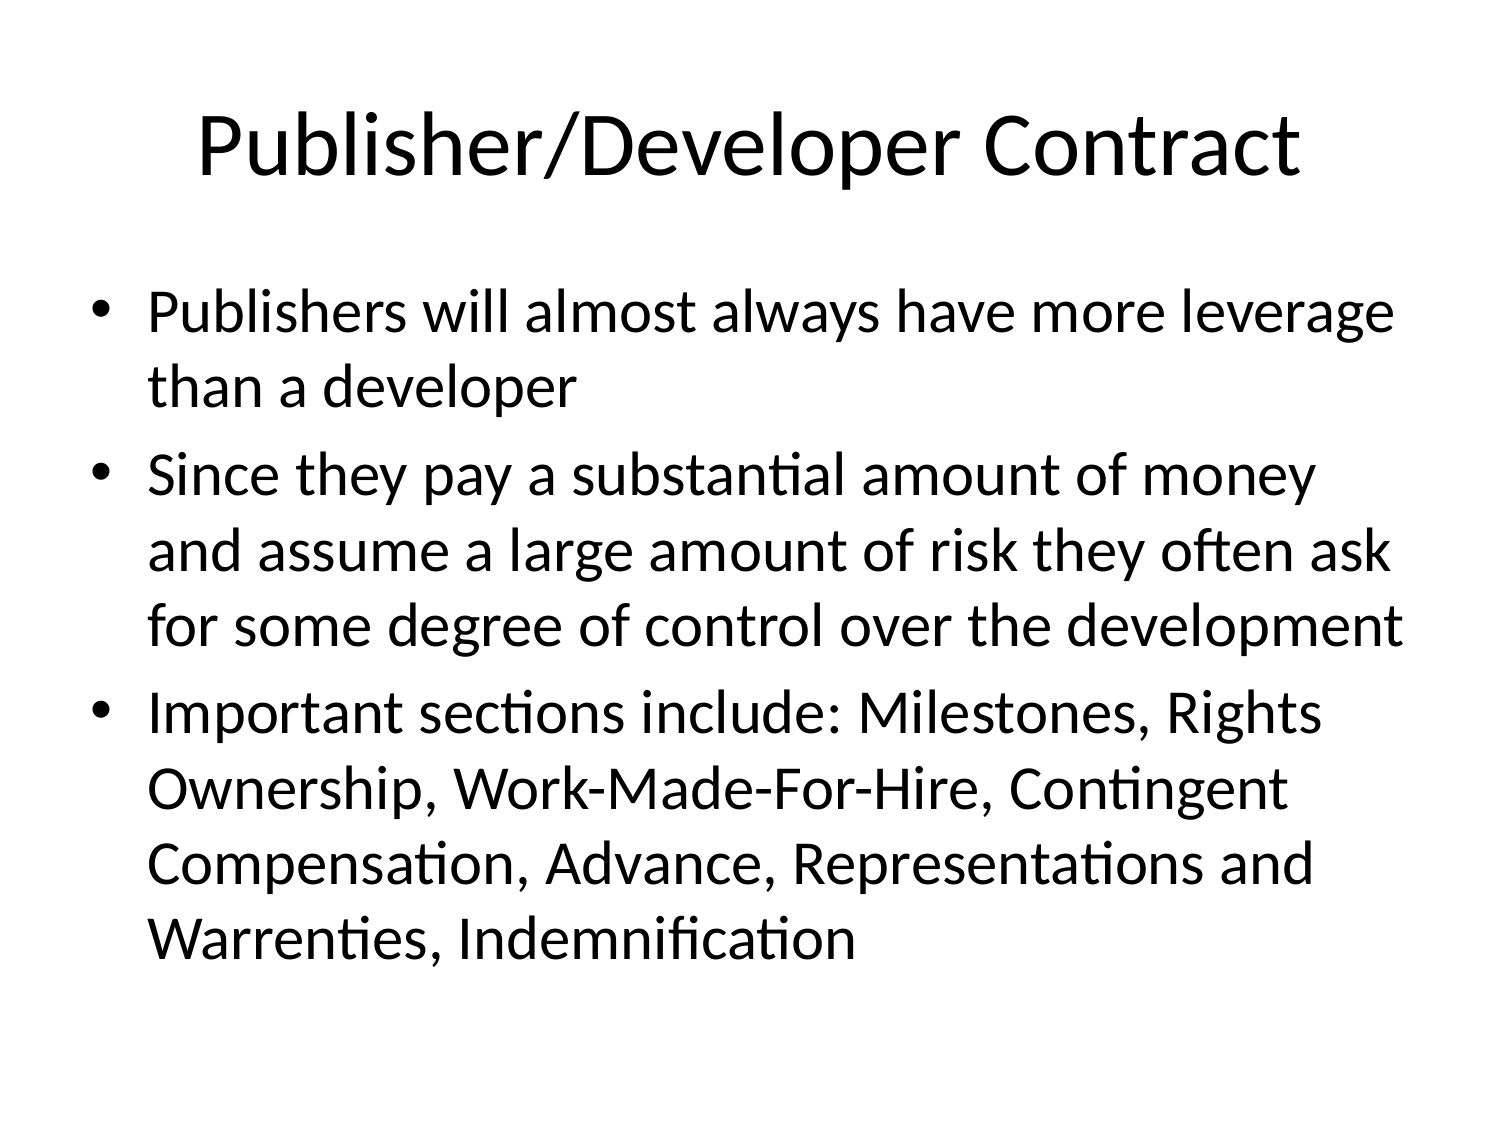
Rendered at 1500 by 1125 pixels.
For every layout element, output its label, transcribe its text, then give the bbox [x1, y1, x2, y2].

list Publishers will almost always have more leverage than a developer Since they pay a substantial amount of money and assume a large amount of risk they often ask for some degree of control over the development Important sections include: Milestones, Rights Ownership, Work-Made-For-Hire, Contingent Compensation, Advance, Representations and Warrenties, Indemnification [75, 262, 1425, 1005]
title Publisher/Developer Contract [75, 45, 1425, 233]
